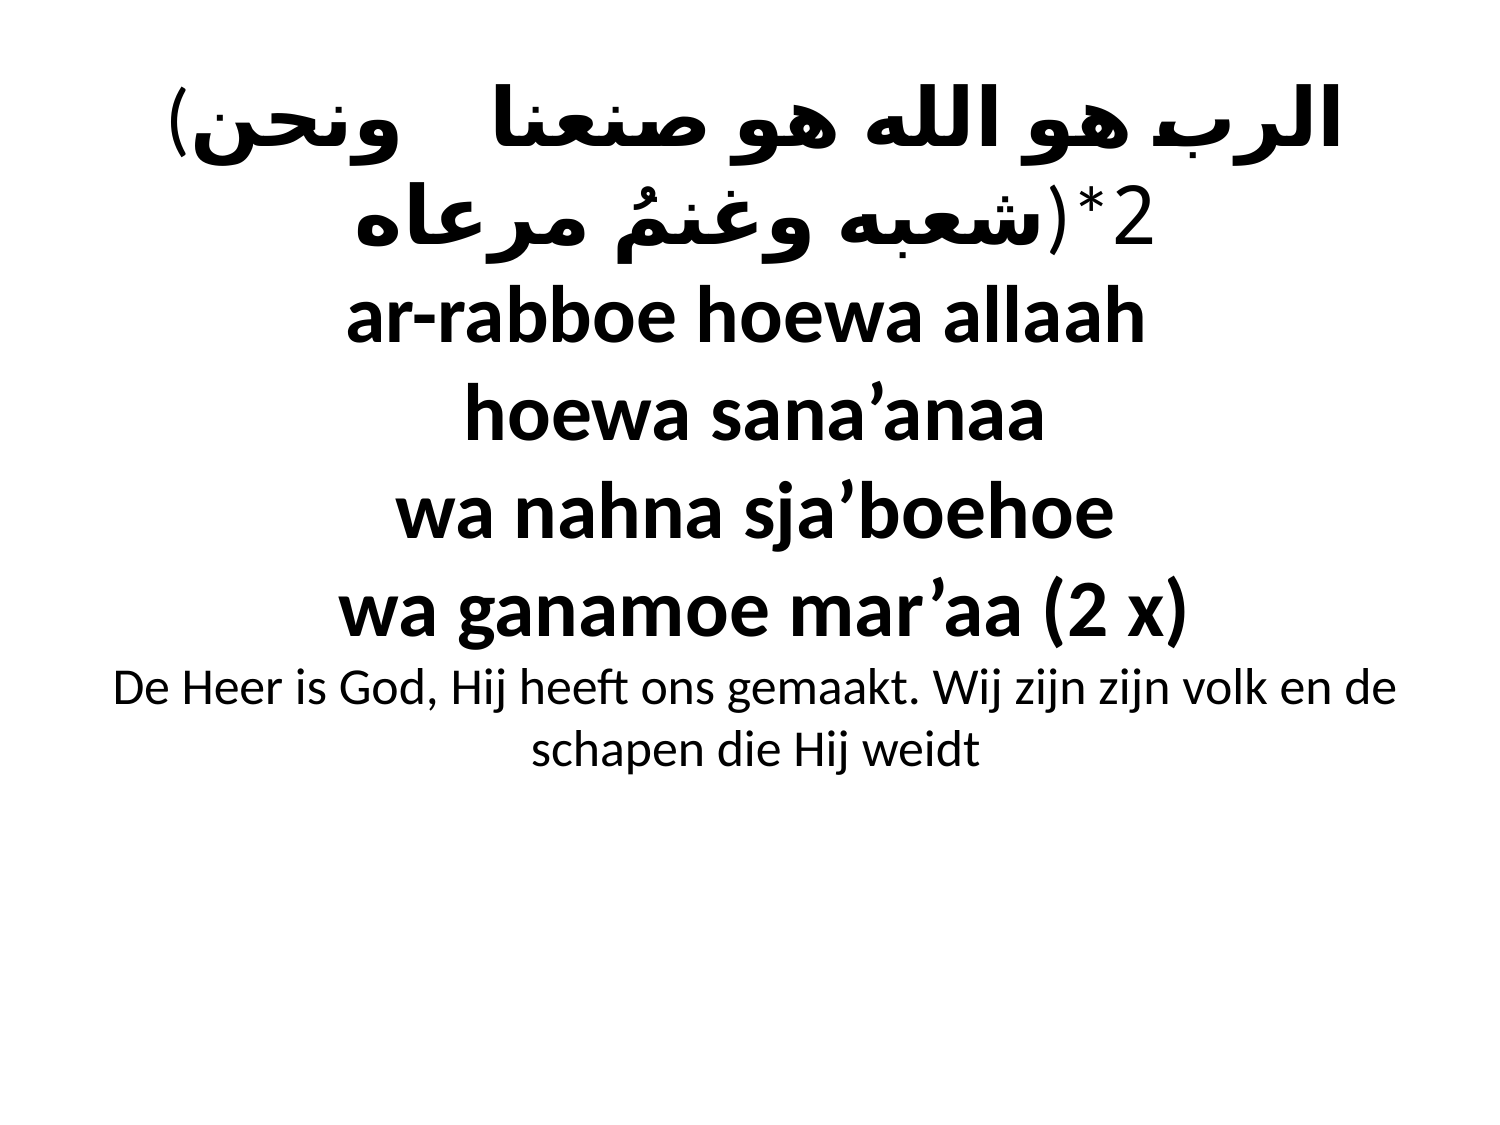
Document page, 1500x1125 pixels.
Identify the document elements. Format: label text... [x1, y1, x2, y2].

title (الرب هو الله هو صنعنا ونحن شعبه وغنمُ مرعاه)*2 ar-rabboe hoewa allaah hoewa sana’anaa wa nahna sja’boehoe wa ganamoe mar’aa (2 x) De Heer is God, Hij heeft ons gemaakt. Wij zijn zijn volk en de schapen die Hij weidt [53, 54, 1459, 787]
